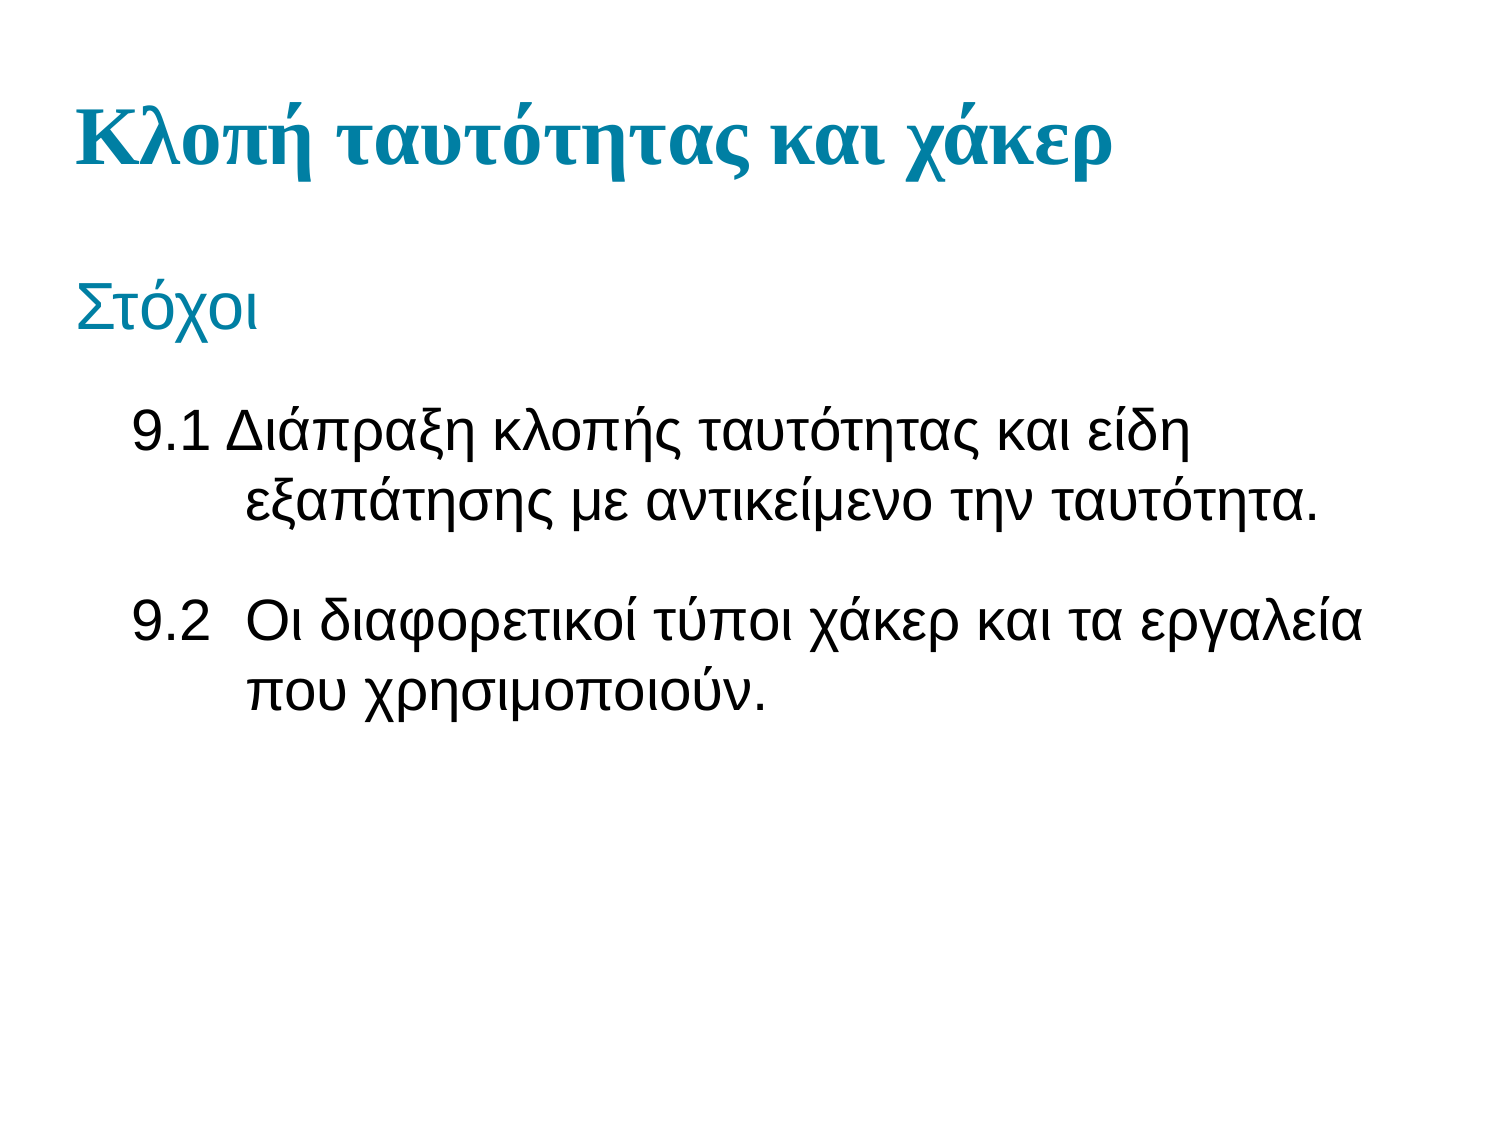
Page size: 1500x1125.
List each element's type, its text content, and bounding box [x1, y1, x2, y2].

title Κλοπή ταυτότητας και χάκερ [75, 0, 1500, 263]
list Στόχοι 9.1 Διάπραξη κλοπής ταυτότητας και είδη εξαπάτησης με αντικείμενο την ταυτότητα. 9.2 Οι διαφορετικοί τύποι χάκερ και τα εργαλεία που χρησιμοποιούν. [75, 262, 1425, 1005]
